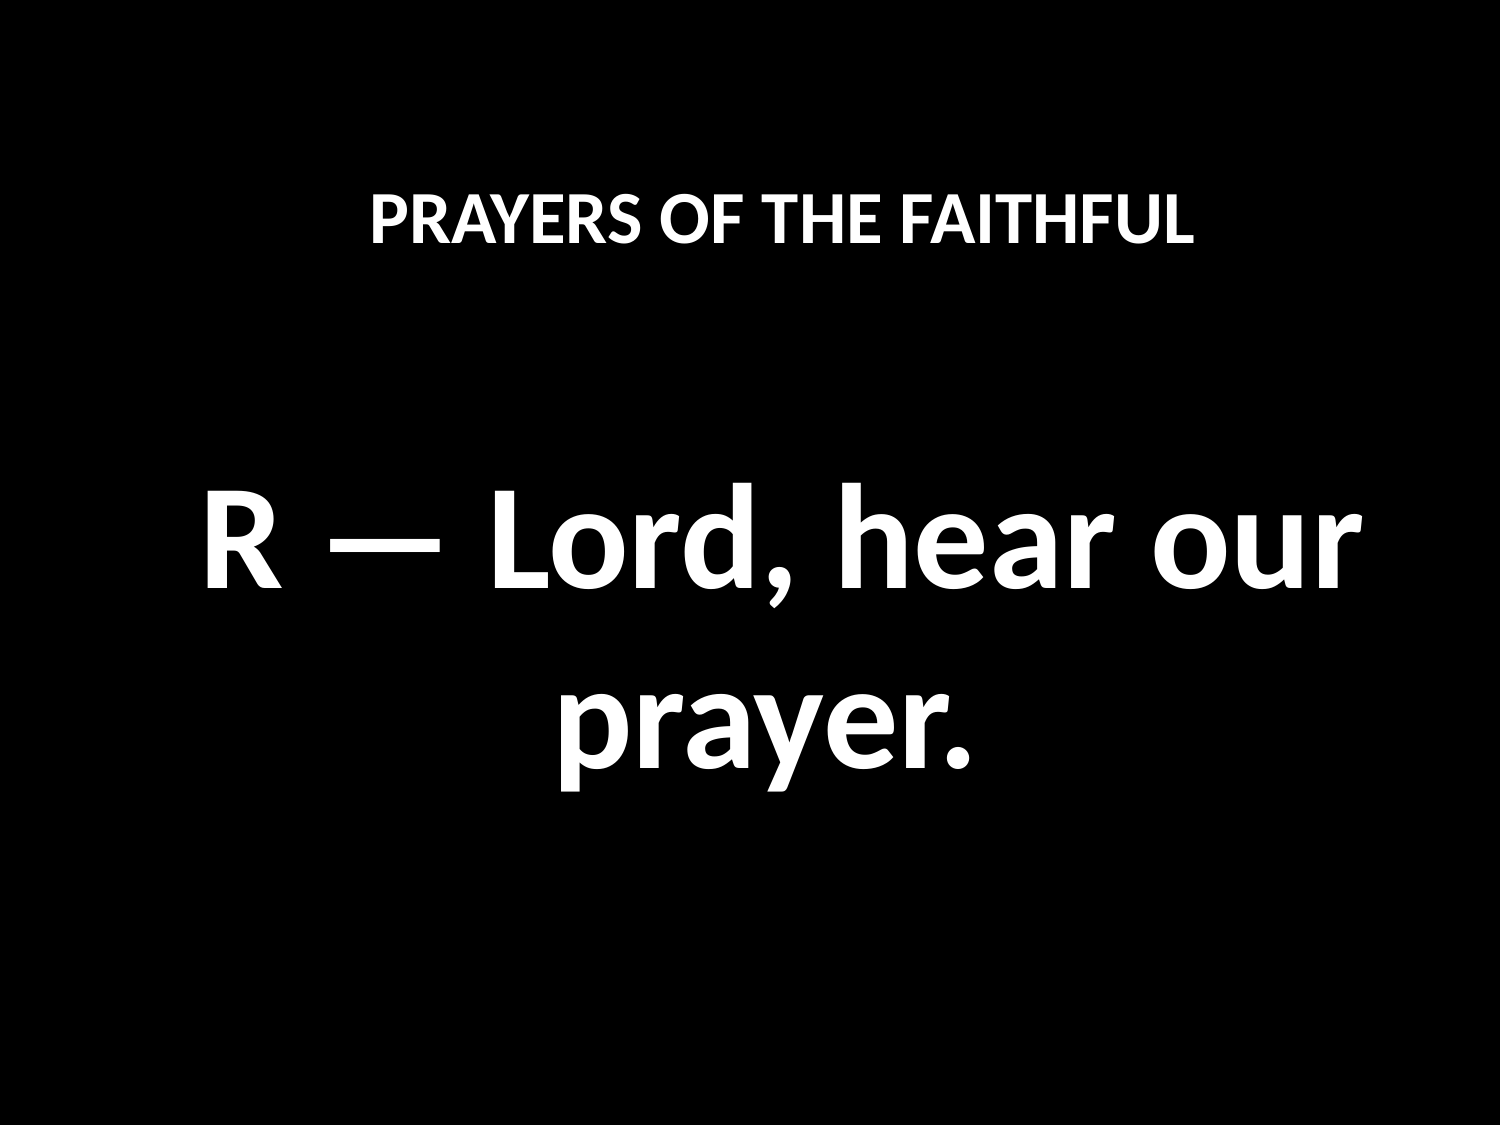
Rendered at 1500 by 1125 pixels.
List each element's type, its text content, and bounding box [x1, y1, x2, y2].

text_box PRAYERS OF THE FAITHFUL R — Lord, hear our prayer. [64, 160, 1500, 806]
